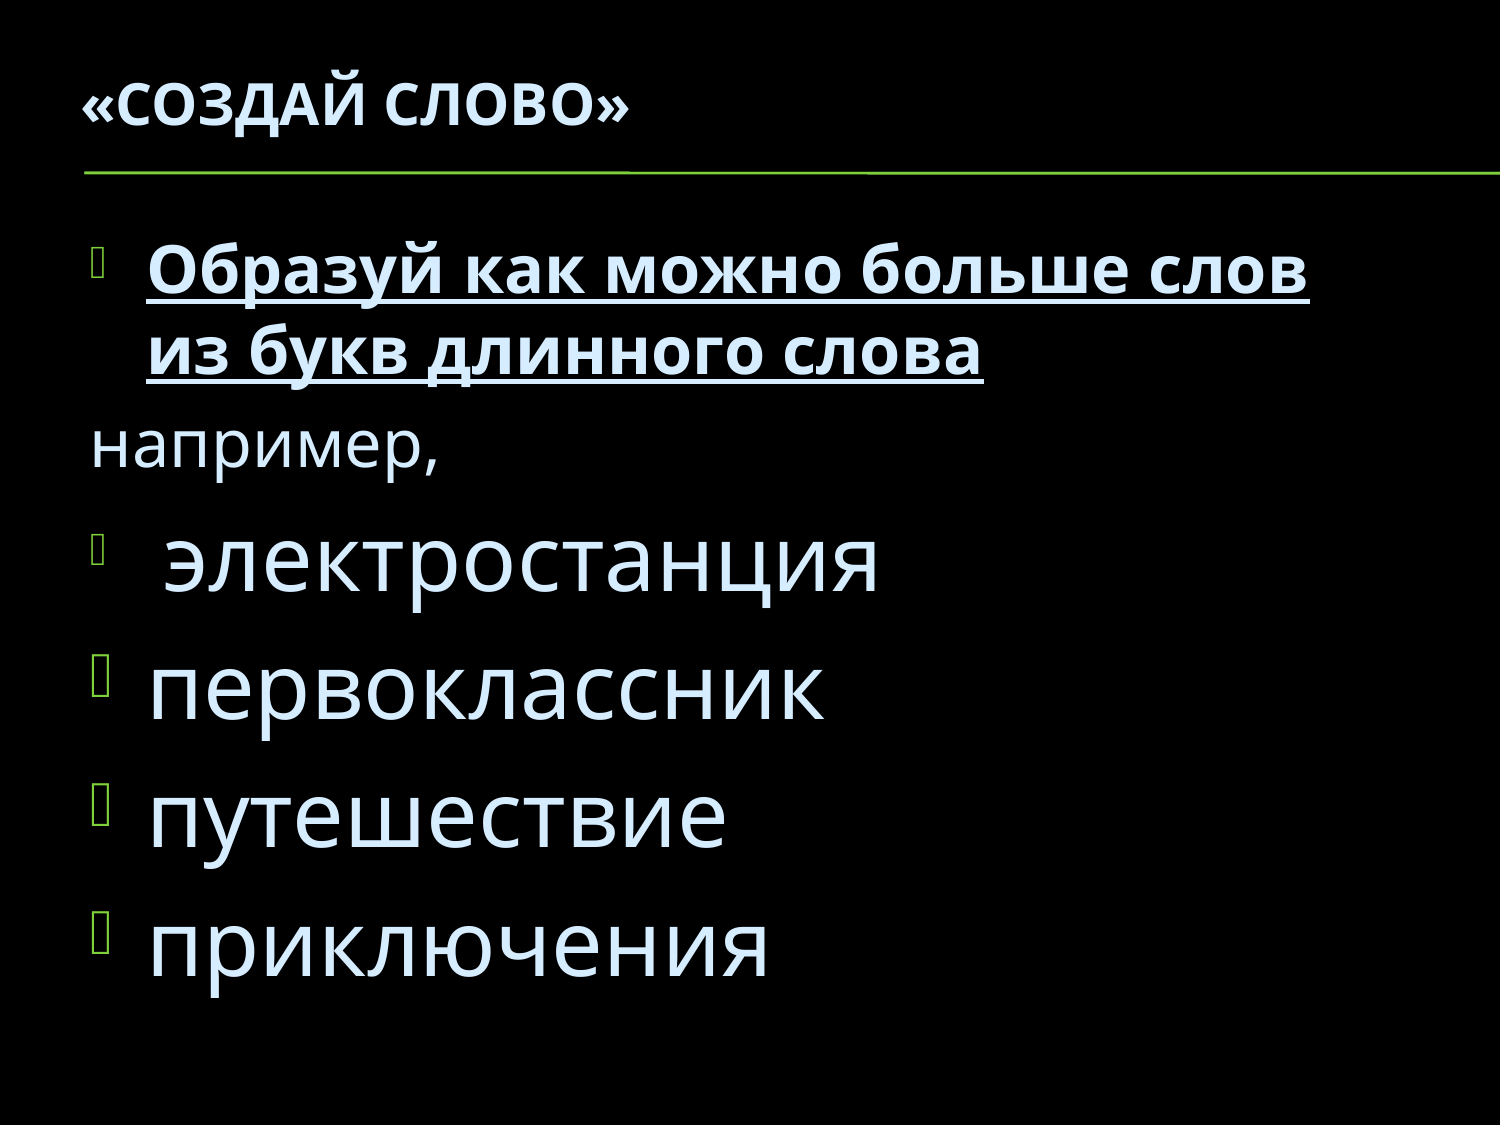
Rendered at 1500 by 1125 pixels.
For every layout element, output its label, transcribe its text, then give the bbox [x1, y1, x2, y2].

title «Создай слово» [50, 42, 1475, 161]
list Образуй как можно больше слов из букв длинного слова например, электростанция первоклассник путешествие приключения [75, 219, 1425, 1005]
